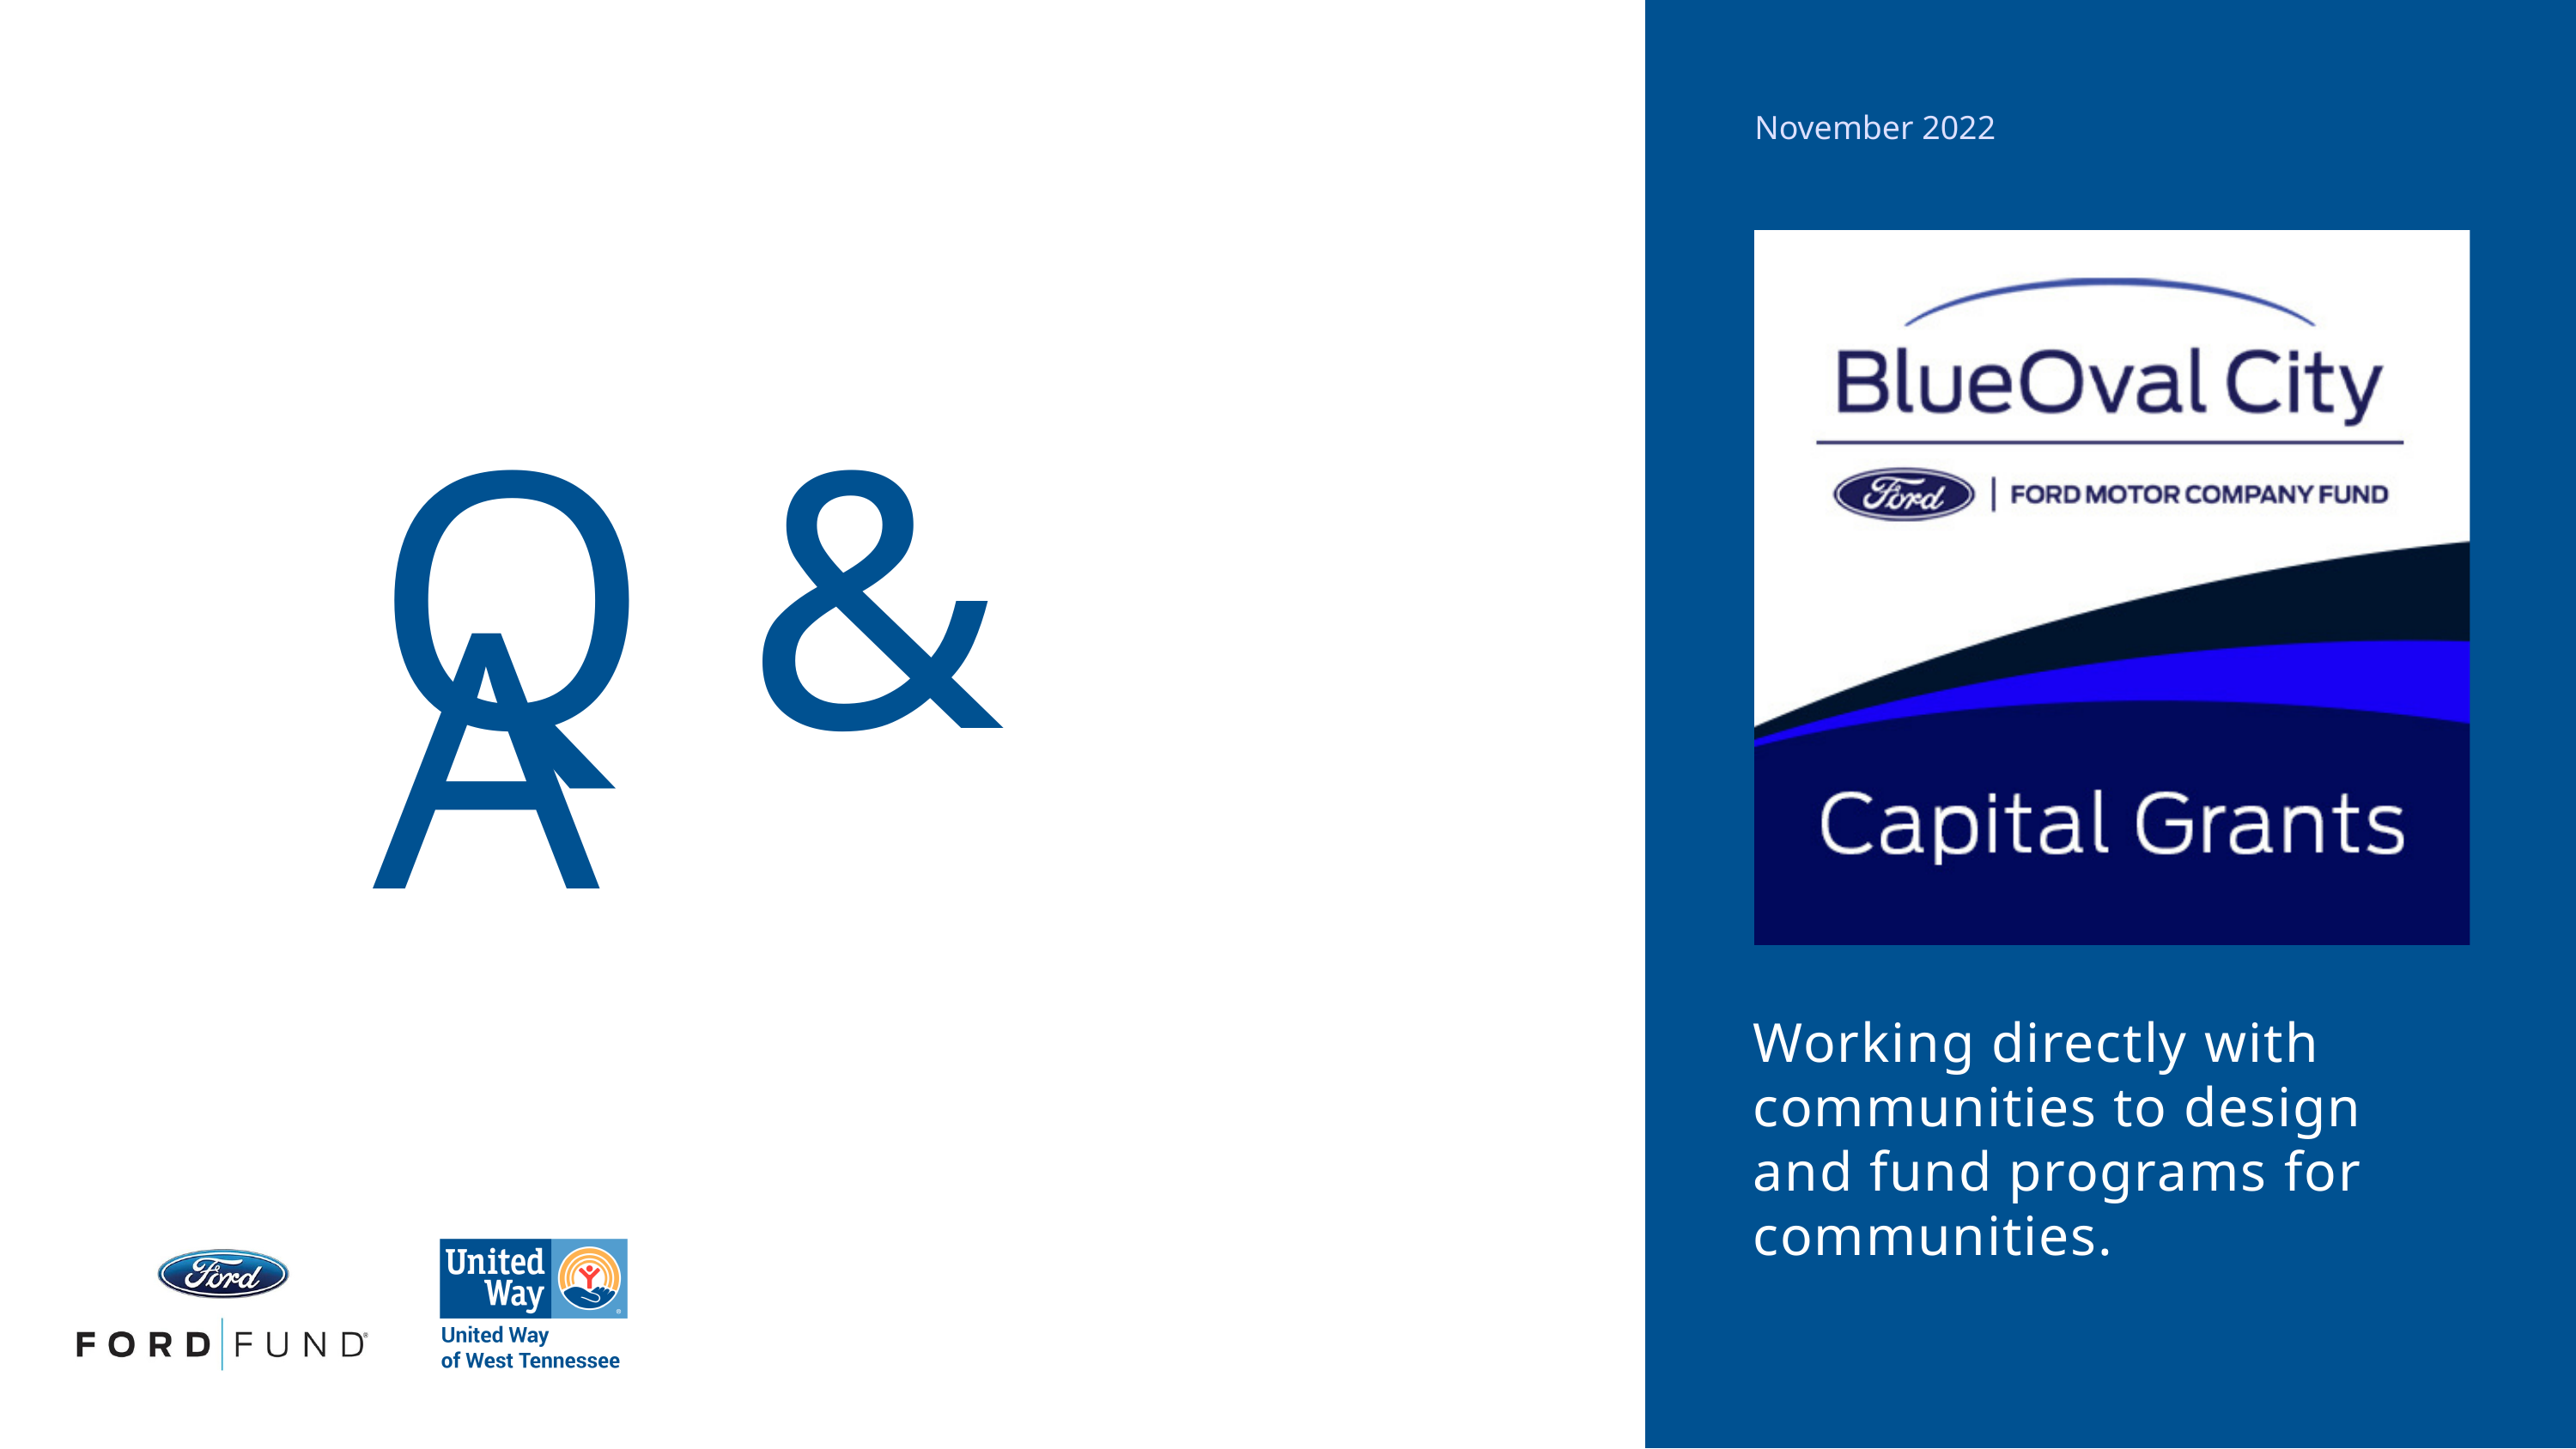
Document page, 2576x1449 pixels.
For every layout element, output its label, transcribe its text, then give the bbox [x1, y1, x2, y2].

picture [440, 1239, 628, 1373]
picture [68, 1236, 376, 1373]
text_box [1753, 230, 2470, 946]
text_box Q & A [373, 638, 1280, 961]
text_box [1645, 0, 2576, 1449]
